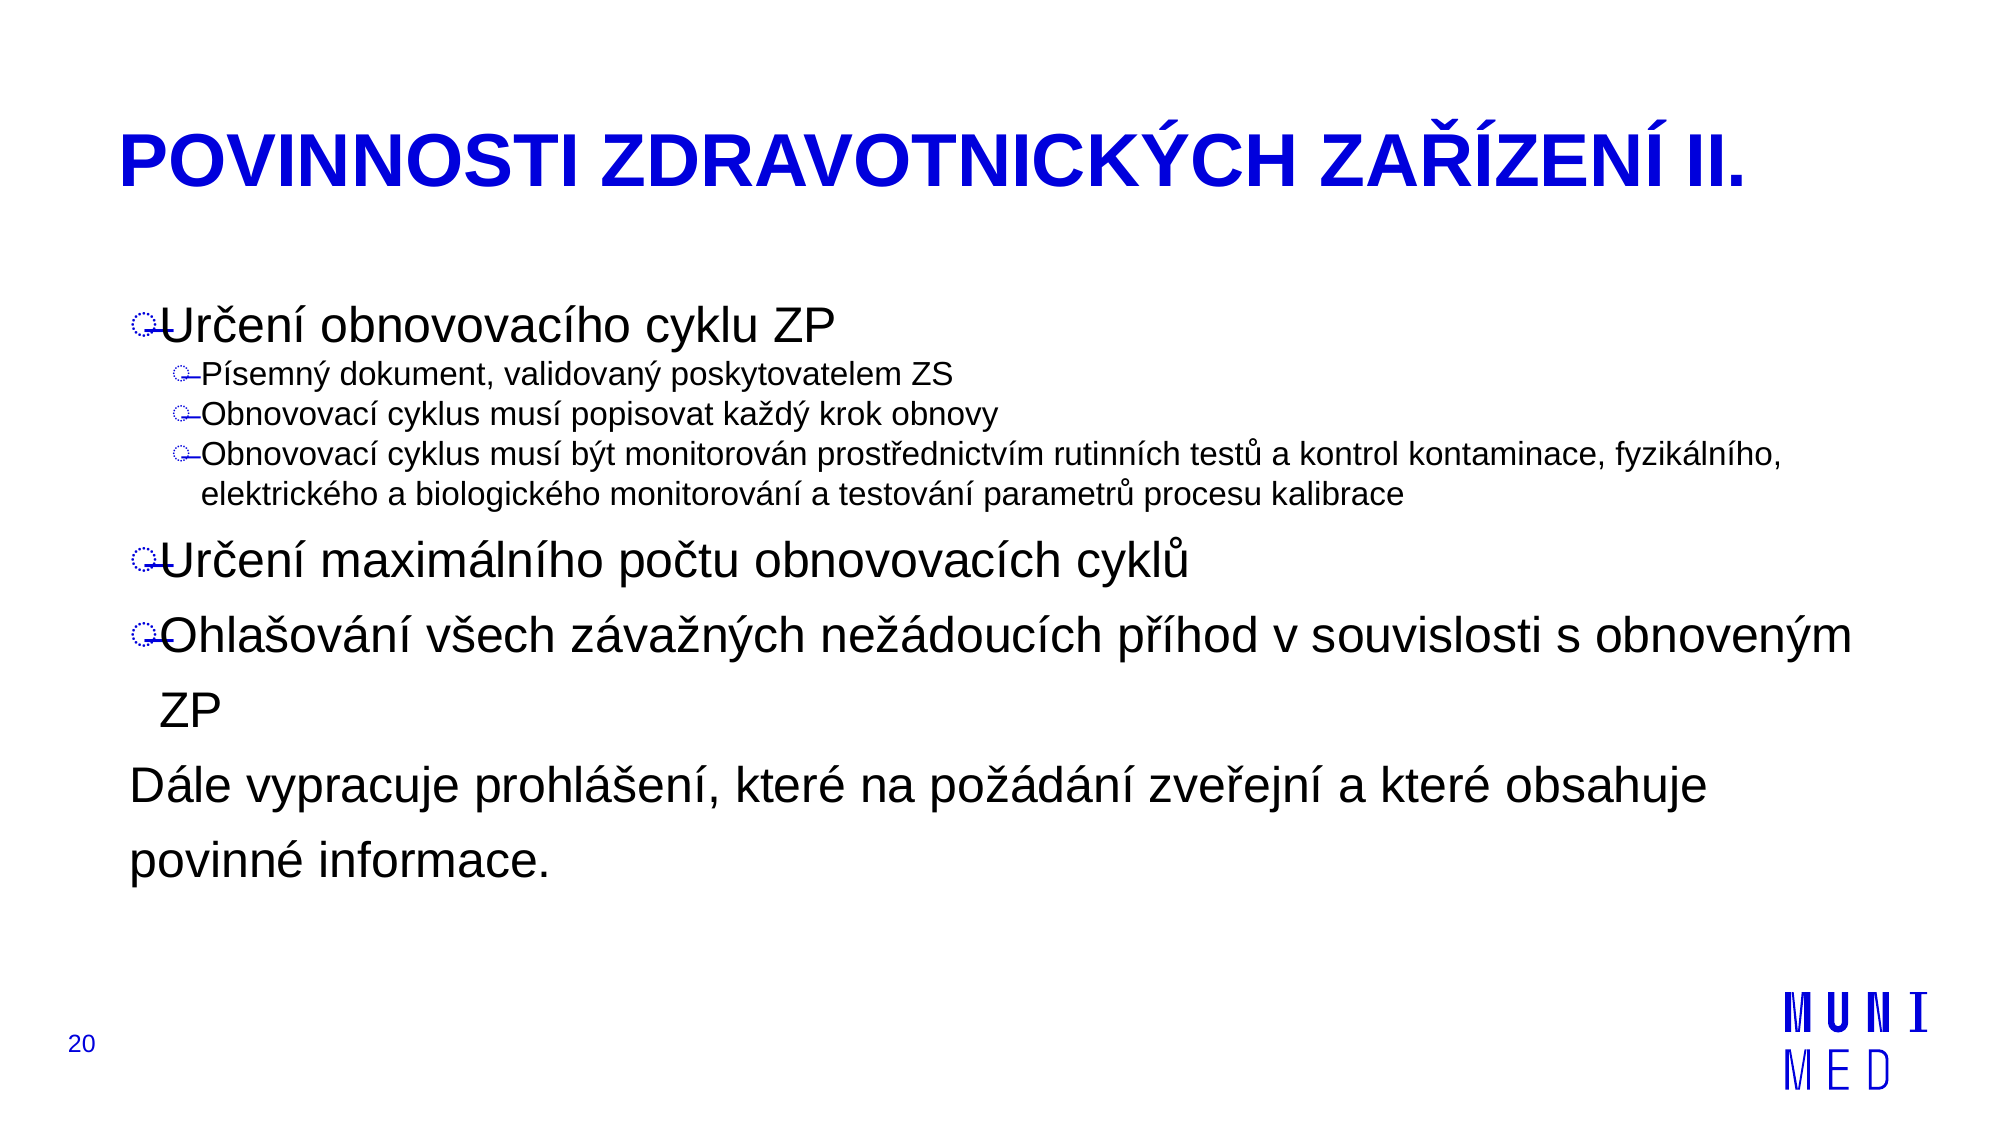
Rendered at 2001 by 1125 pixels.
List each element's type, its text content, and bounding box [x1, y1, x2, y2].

title POVINNOSTI ZDRAVOTNICKÝCH ZAŘÍZENÍ II. [118, 118, 1883, 193]
list Určení obnovovacího cyklu ZP Písemný dokument, validovaný poskytovatelem ZS Obnovovací cyklus musí popisovat každý krok obnovy Obnovovací cyklus musí být monitorován prostřednictvím rutinních testů a kontrol kontaminace, fyzikálního, elektrického a biologického monitorování a testování parametrů procesu kalibrace Určení maximálního počtu obnovovacích cyklů Ohlašování všech závažných nežádoucích příhod v souvislosti s obnoveným ZP Dále vypracuje prohlášení, které na požádání zveřejní a které obsahuje povinné informace. [118, 277, 1883, 957]
slide_number 20 [67, 1021, 110, 1063]
